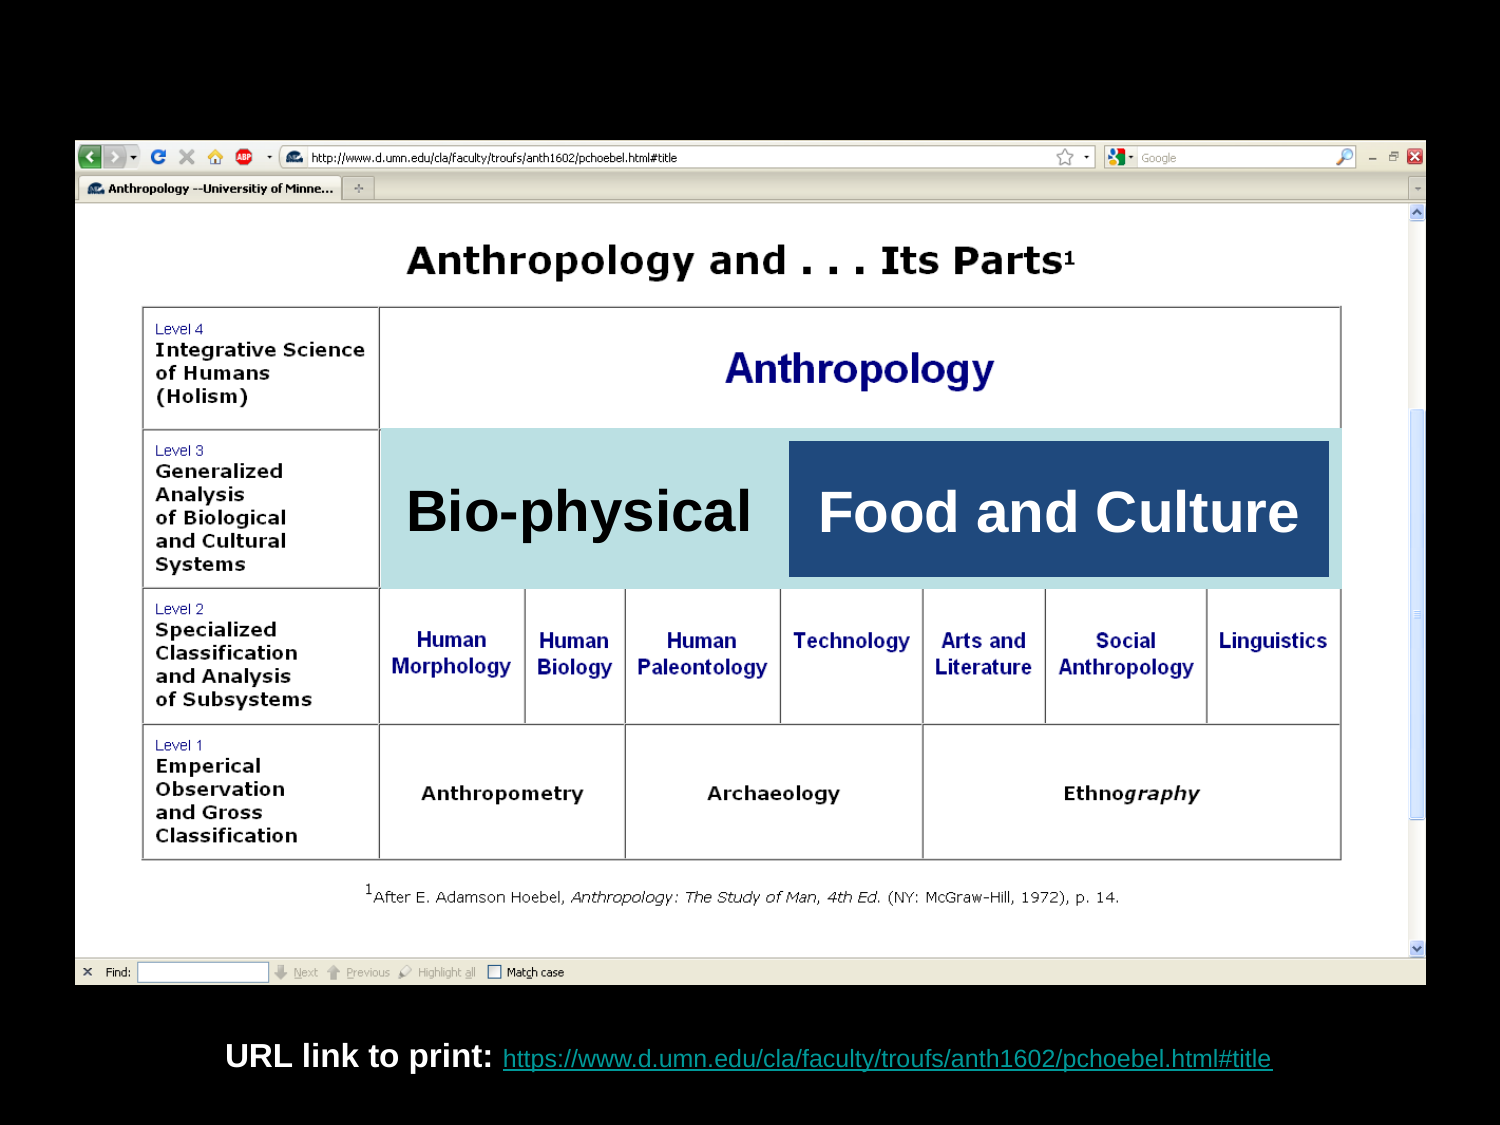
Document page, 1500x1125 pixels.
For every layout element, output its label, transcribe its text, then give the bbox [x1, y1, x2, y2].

picture [74, 140, 1426, 985]
text_box URL link to print: https://www.d.umn.edu/cla/faculty/troufs/anth1602/pchoebel.html#title [170, 1027, 1328, 1082]
